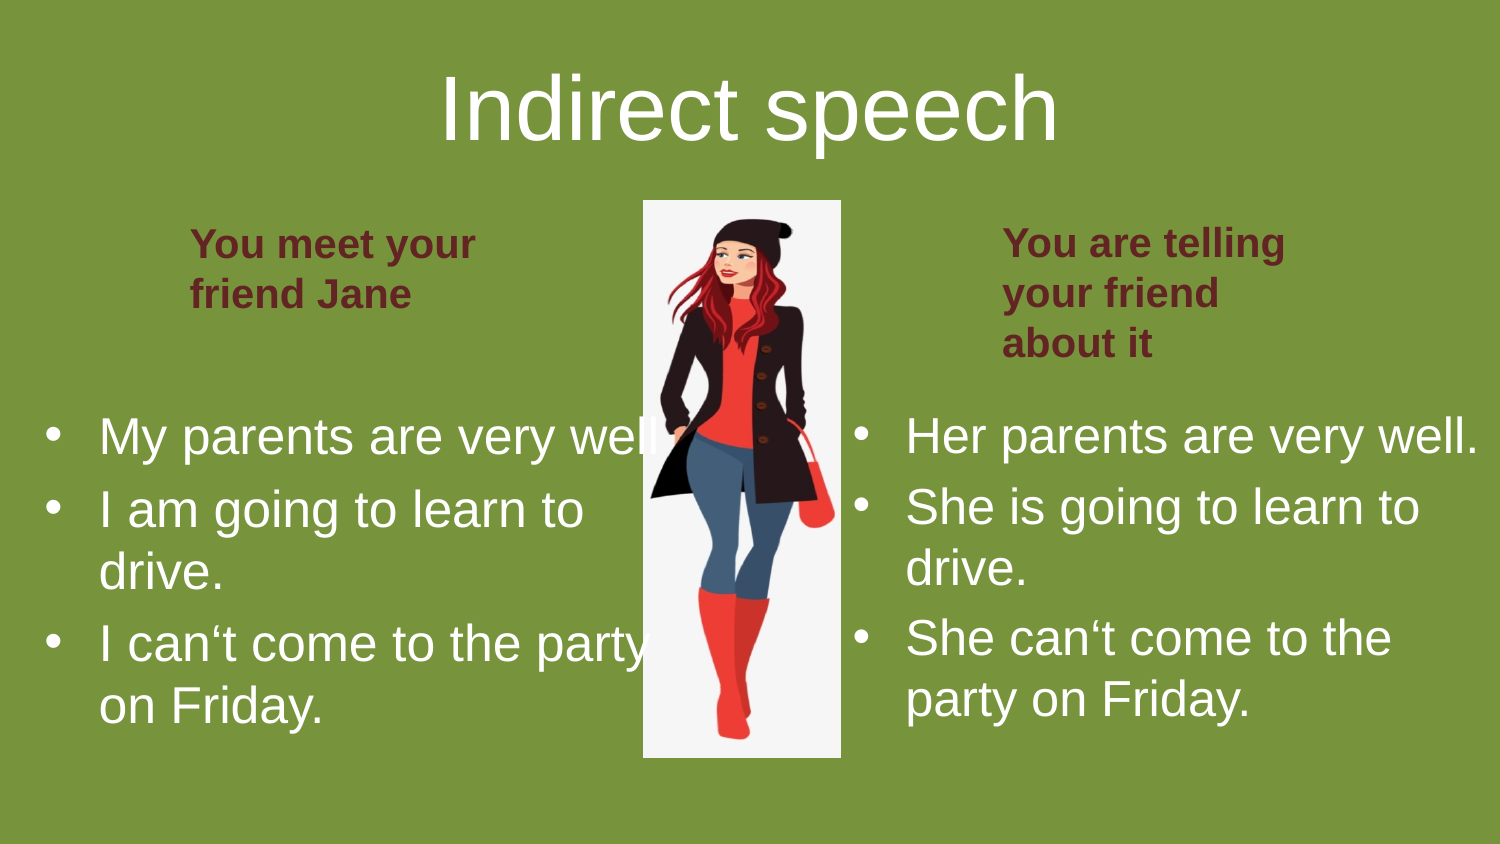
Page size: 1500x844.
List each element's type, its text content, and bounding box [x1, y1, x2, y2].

title Indirect speech [75, 33, 1425, 175]
text_box You meet your friend Jane [174, 209, 538, 324]
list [643, 200, 842, 758]
text_box You are telling your friend about it [987, 208, 1350, 373]
list My parents are very well I am going to learn to drive. I can‘t come to the party on Friday. [29, 395, 638, 749]
text_box Her parents are very well. She is going to learn to drive. She can‘t come to the party on Friday. [846, 395, 1500, 749]
